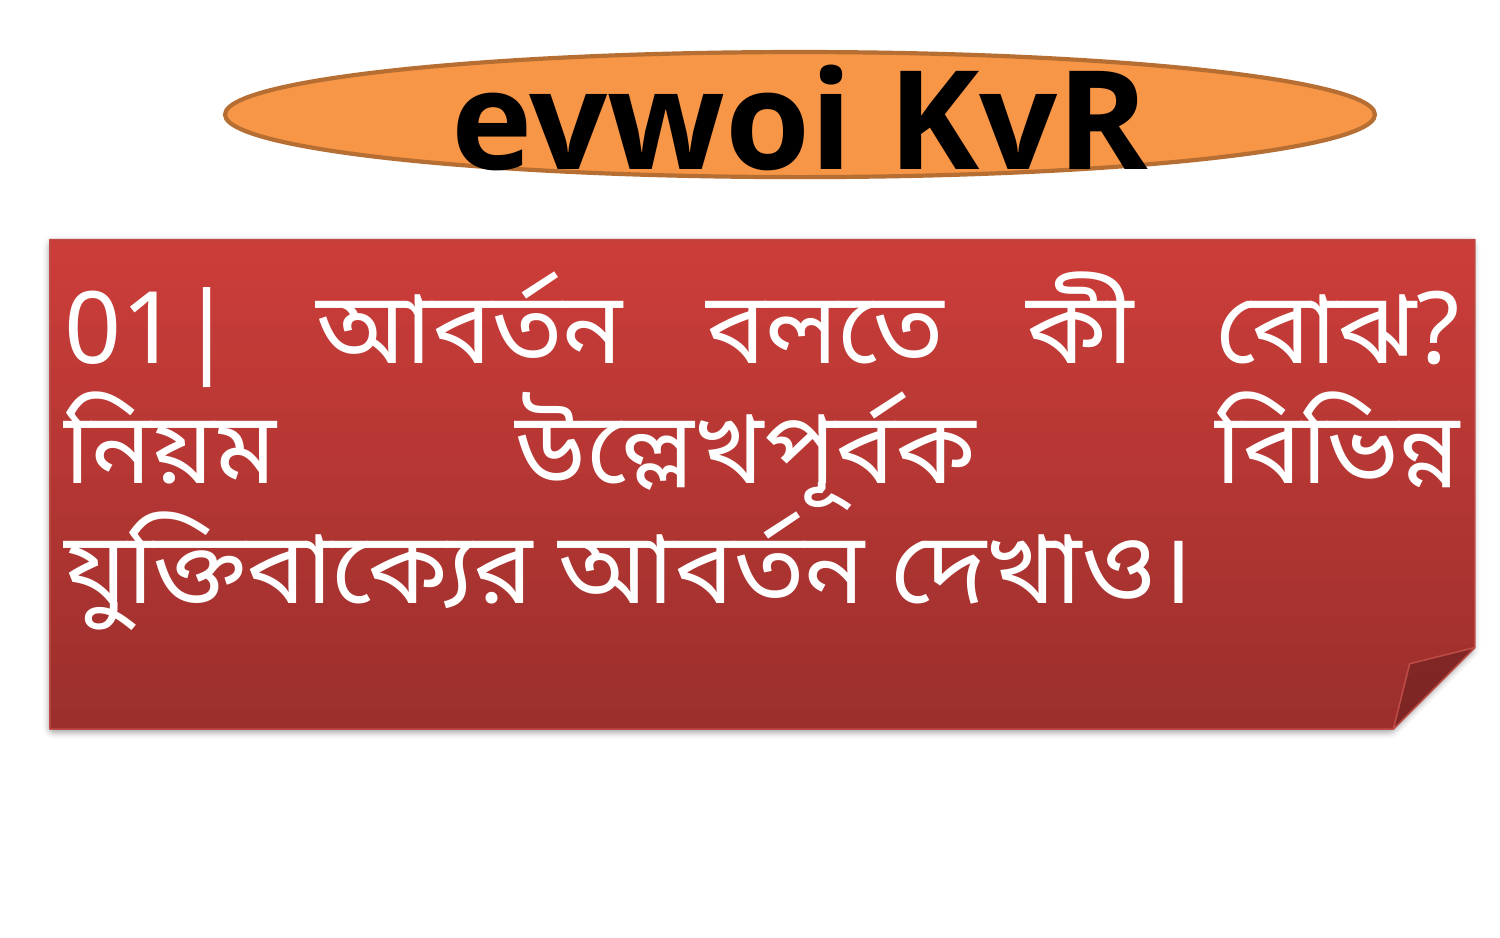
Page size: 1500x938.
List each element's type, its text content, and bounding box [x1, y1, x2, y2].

text_box 01| আবর্তন বলতে কী বোঝ? নিয়ম উল্লেখপূর্বক বিভিন্ন যুক্তিবাক্যের আবর্তন দেখাও। [49, 238, 1476, 730]
text_box evwoi KvR [222, 49, 1377, 180]
